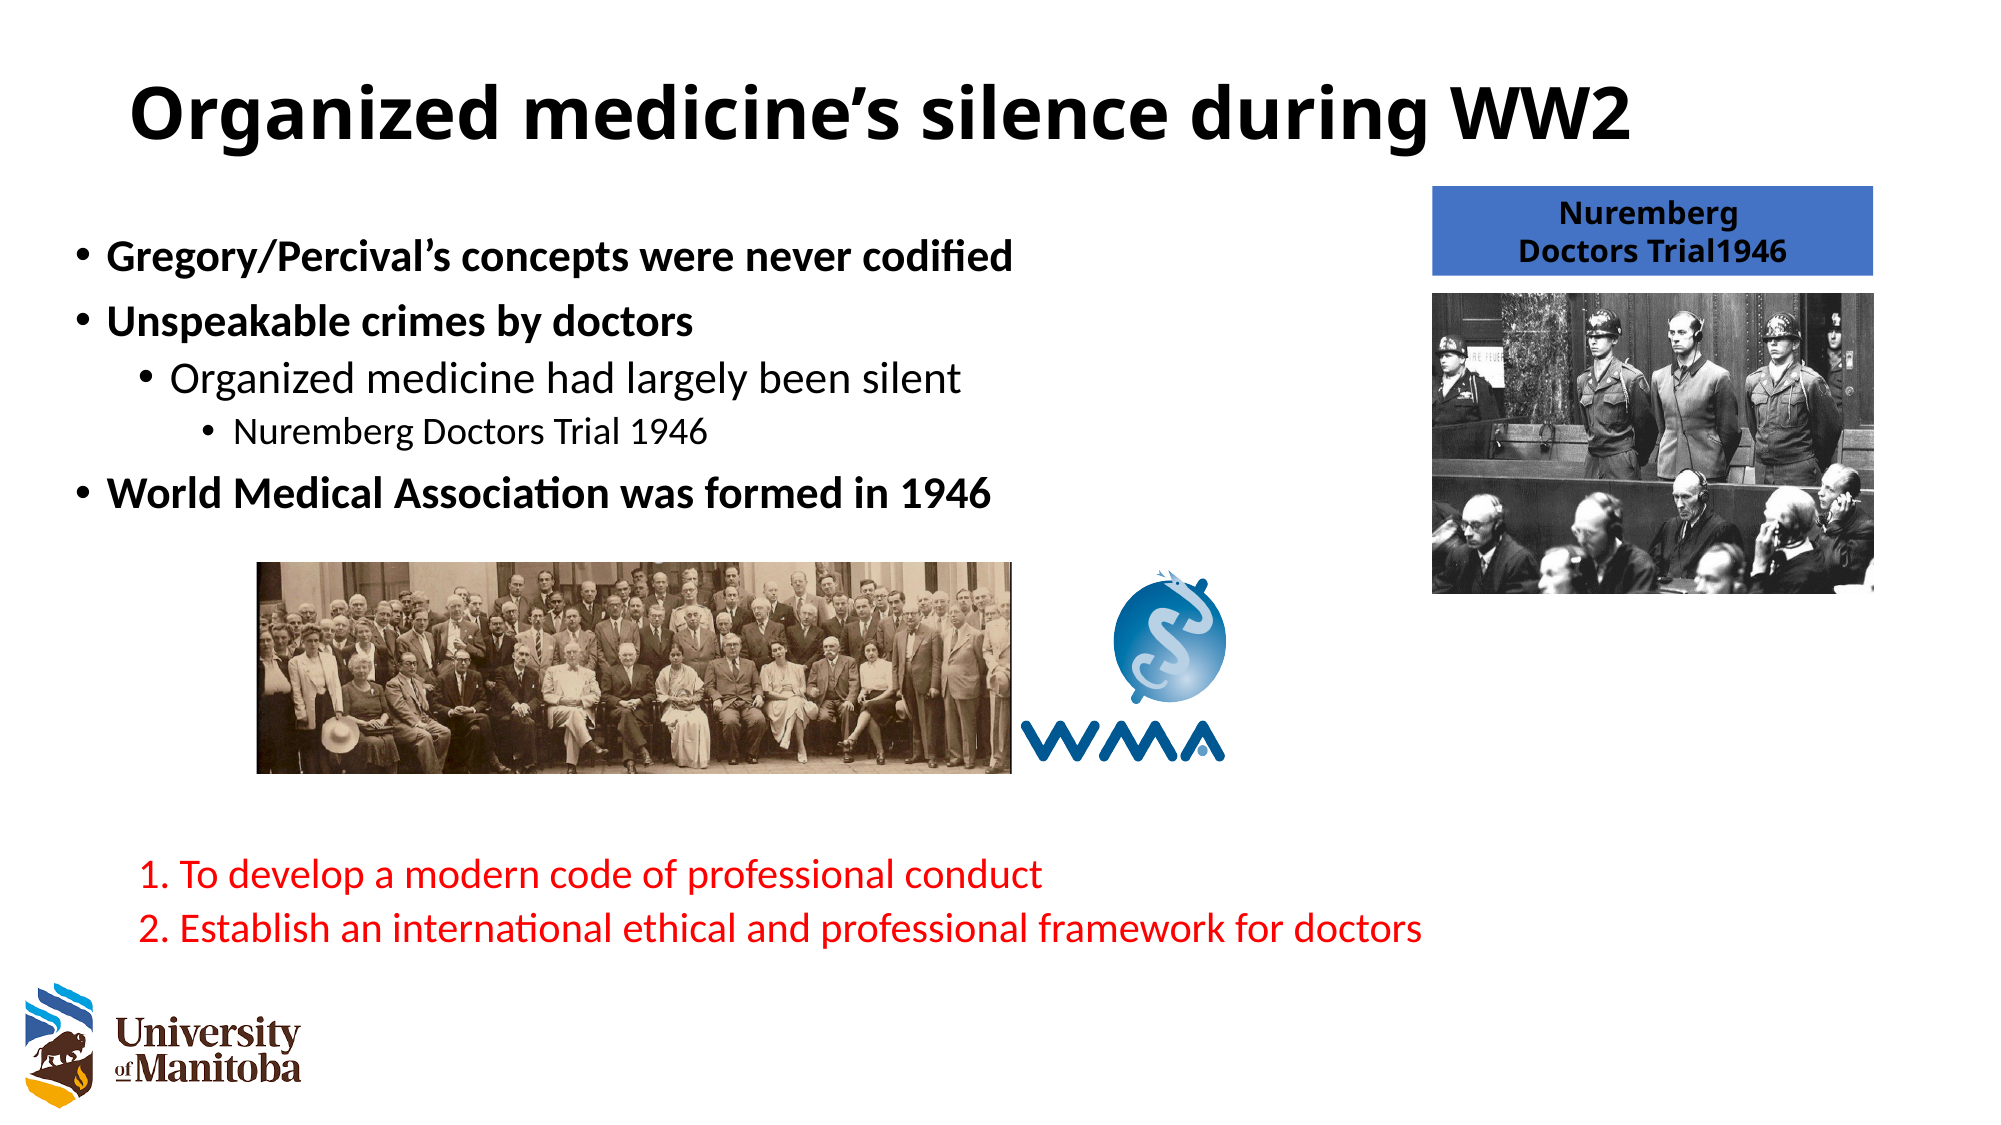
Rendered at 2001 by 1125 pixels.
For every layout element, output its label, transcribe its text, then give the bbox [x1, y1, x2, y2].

title Organized medicine’s silence during WW2 [113, 45, 1959, 187]
picture [22, 977, 301, 1112]
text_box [256, 562, 1236, 774]
list Gregory/Percival’s concepts were never codified Unspeakable crimes by doctors Organized medicine had largely been silent Nuremberg Doctors Trial 1946 World Medical Association was formed in 1946 1. To develop a modern code of professional conduct 2. Establish an international ethical and professional framework for doctors [60, 224, 1733, 964]
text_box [1432, 186, 1874, 594]
